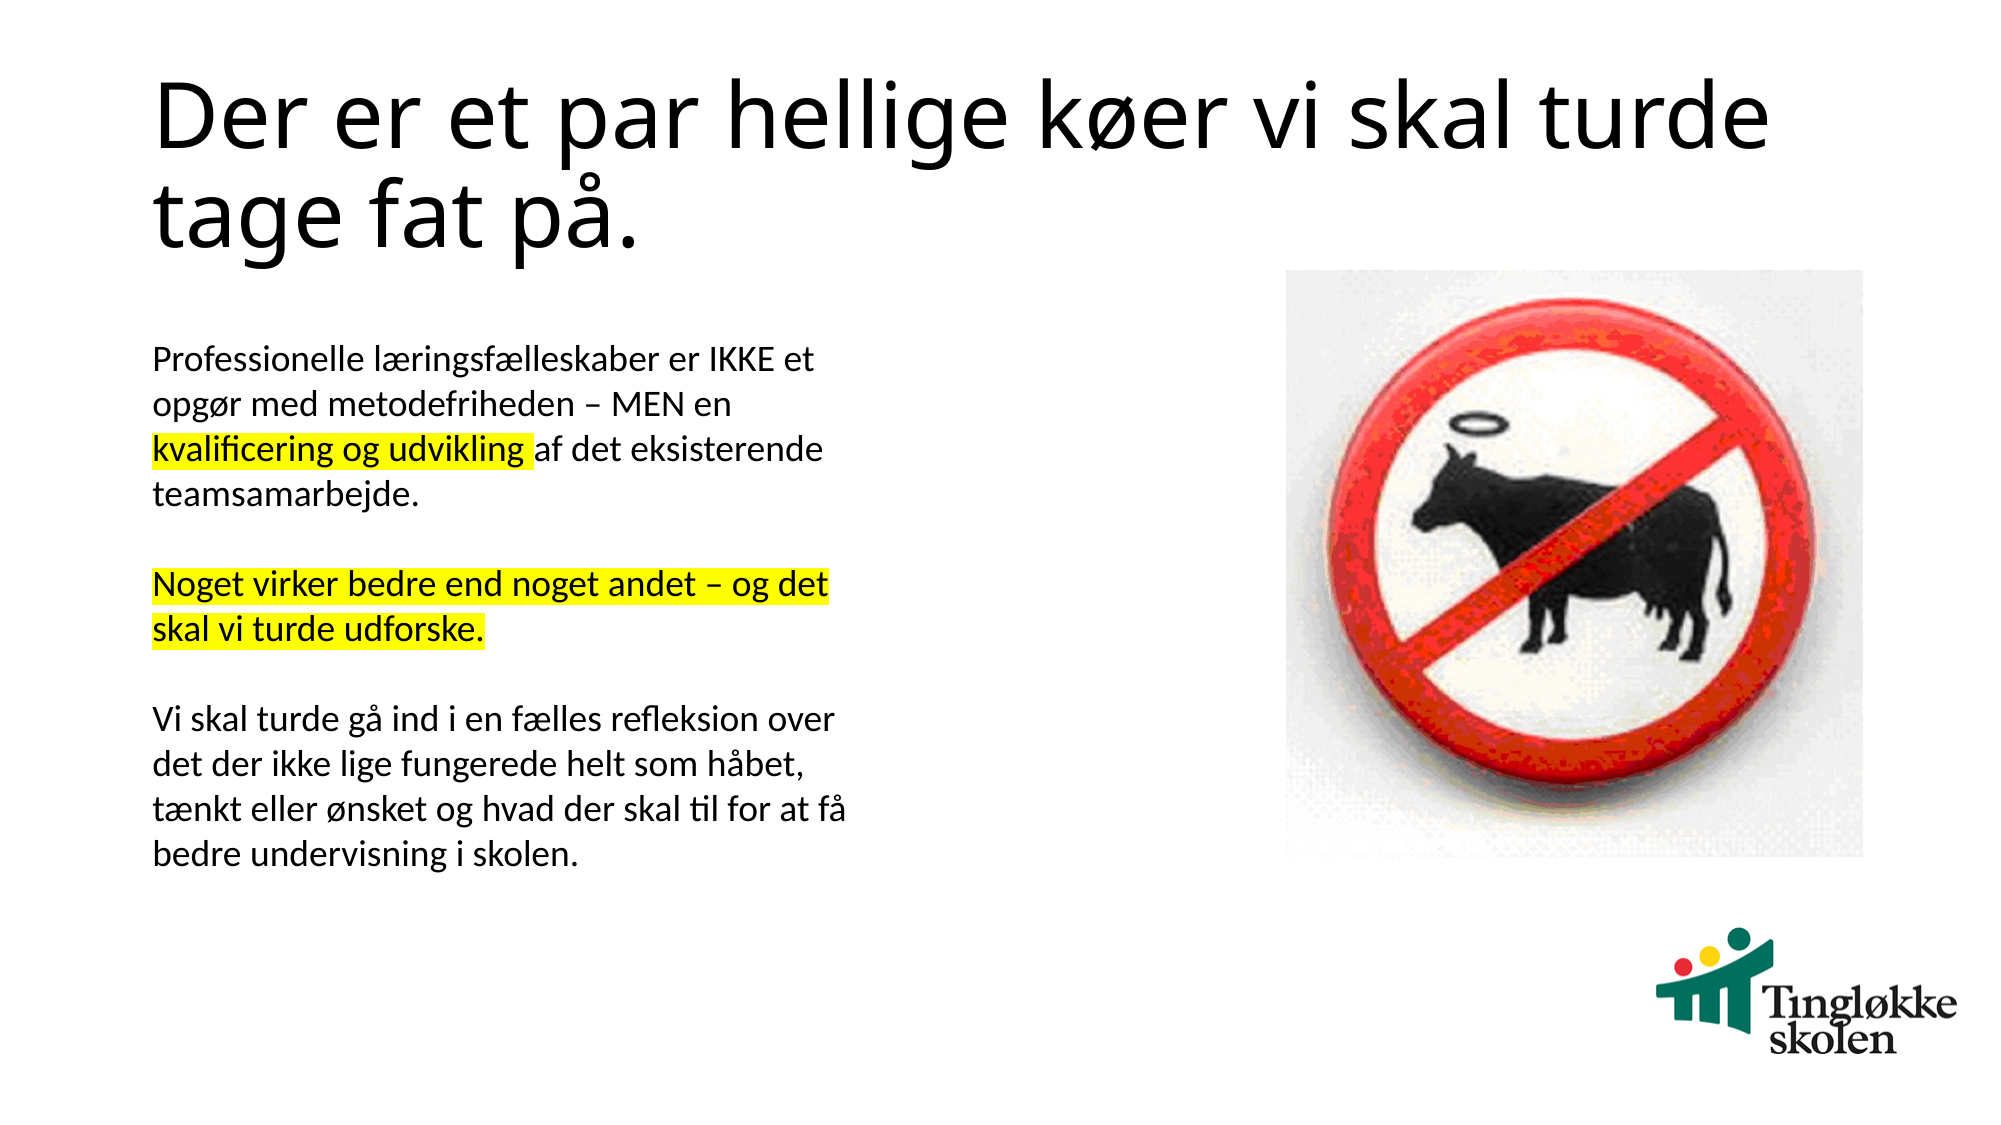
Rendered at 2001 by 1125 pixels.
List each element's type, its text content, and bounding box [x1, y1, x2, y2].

title Der er et par hellige køer vi skal turde tage fat på. [137, 59, 1863, 278]
text_box Professionelle læringsfælleskaber er IKKE et opgør med metodefriheden – MEN en kvalificering og udvikling af det eksisterende teamsamarbejde. Noget virker bedre end noget andet – og det skal vi turde udforske. Vi skal turde gå ind i en fælles refleksion over det der ikke lige fungerede helt som håbet, tænkt eller ønsket og hvad der skal til for at få bedre undervisning i skolen. [137, 326, 895, 971]
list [1654, 926, 1957, 1054]
picture [1286, 270, 1863, 858]
